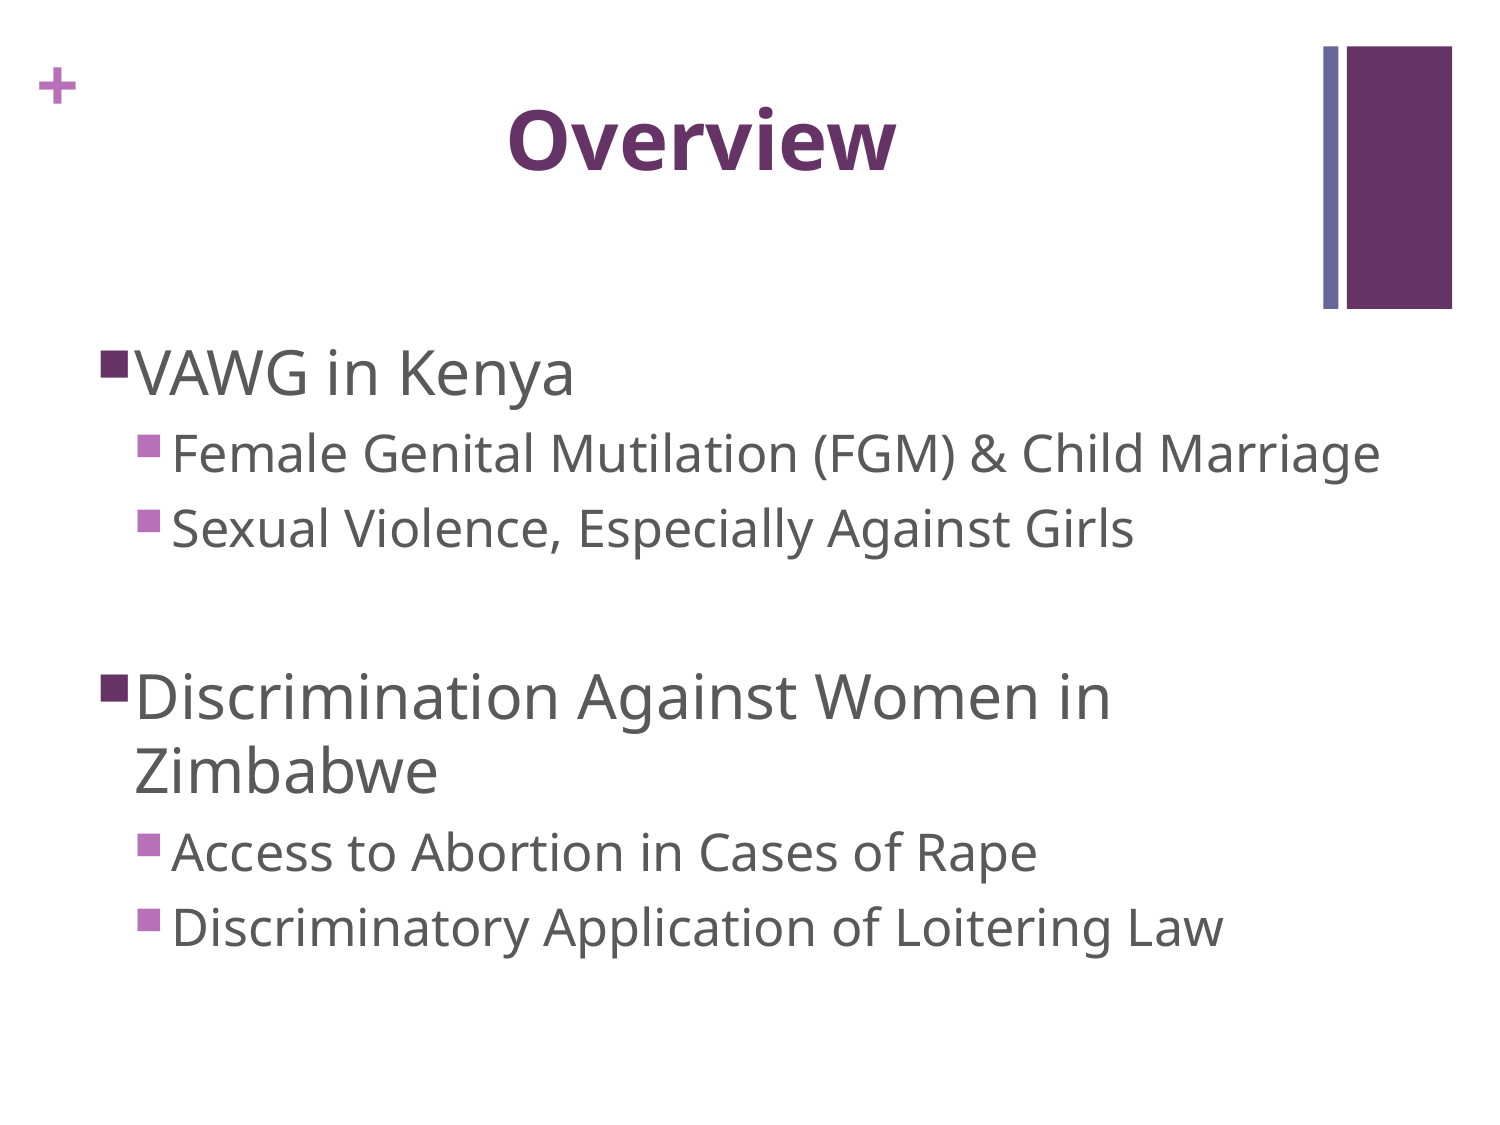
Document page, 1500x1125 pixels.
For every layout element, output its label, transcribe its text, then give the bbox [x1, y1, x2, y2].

title Overview [81, 79, 1322, 263]
list VAWG in Kenya Female Genital Mutilation (FGM) & Child Marriage Sexual Violence, Especially Against Girls Discrimination Against Women in Zimbabwe Access to Abortion in Cases of Rape Discriminatory Application of Loitering Law [81, 324, 1420, 1005]
